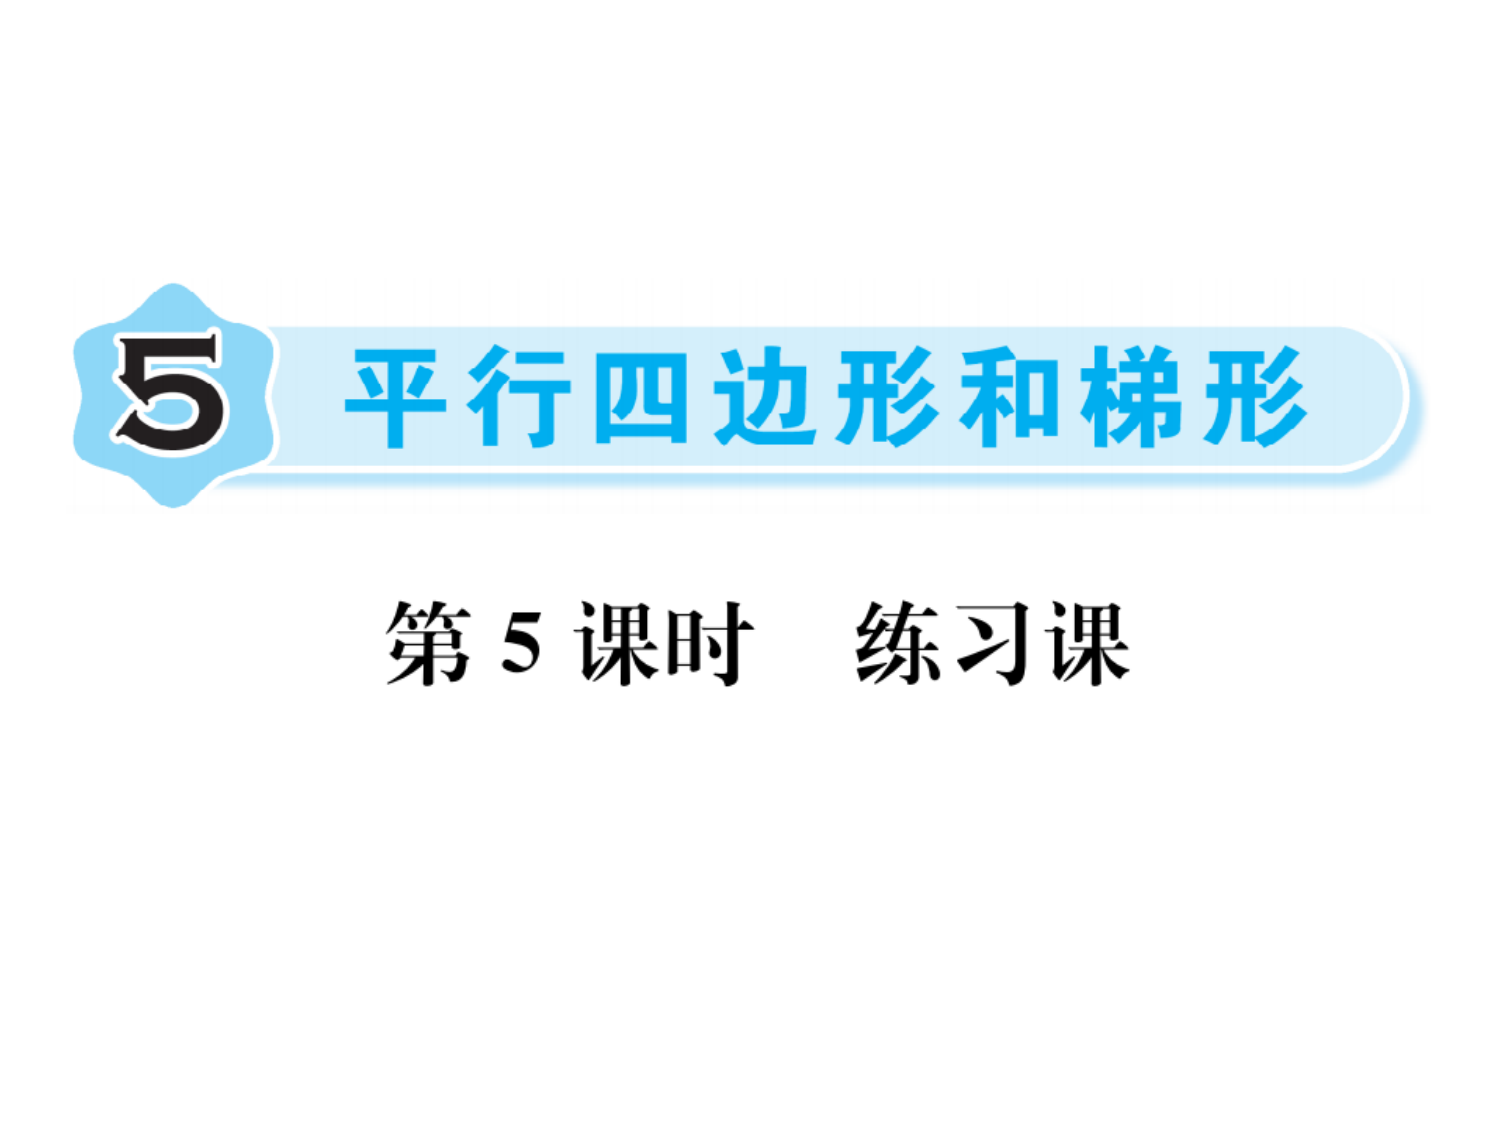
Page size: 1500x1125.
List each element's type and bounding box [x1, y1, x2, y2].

picture [64, 278, 1435, 514]
picture [383, 586, 1136, 696]
